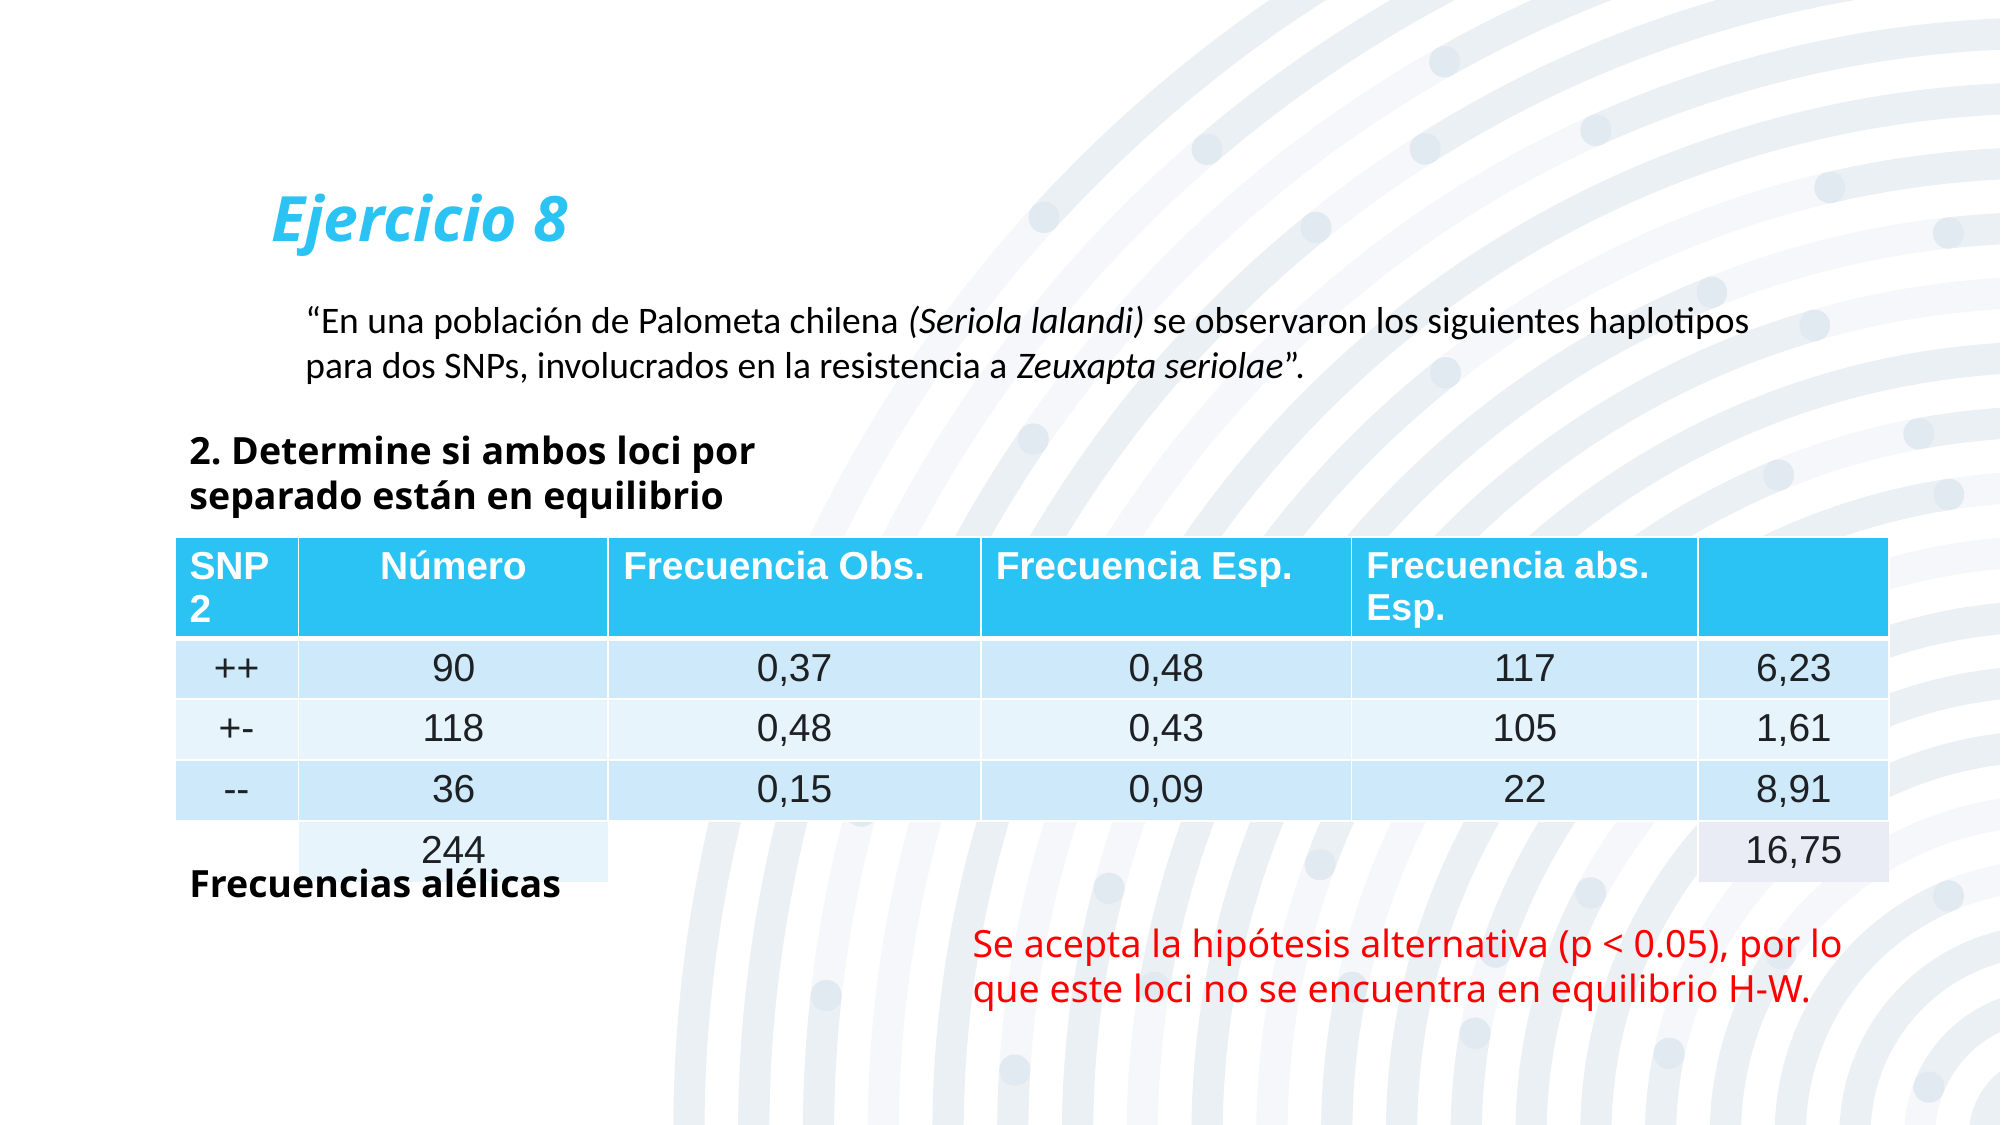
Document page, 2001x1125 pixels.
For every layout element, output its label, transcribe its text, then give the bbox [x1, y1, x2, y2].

text_box Frecuencias alélicas [174, 852, 910, 912]
text_box “En una población de Palometa chilena (Seriola lalandi) se observaron los siguientes haplotipos para dos SNPs, involucrados en la resistencia a Zeuxapta seriolae”. [290, 288, 1789, 394]
text_box Se acepta la hipótesis alternativa (p < 0.05), por lo que este loci no se encuentra en equilibrio H-W. [957, 912, 1890, 1018]
text_box 2. Determine si ambos loci por separado están en equilibrio [174, 419, 910, 524]
text_box Ejercicio 8 [271, 59, 1808, 255]
